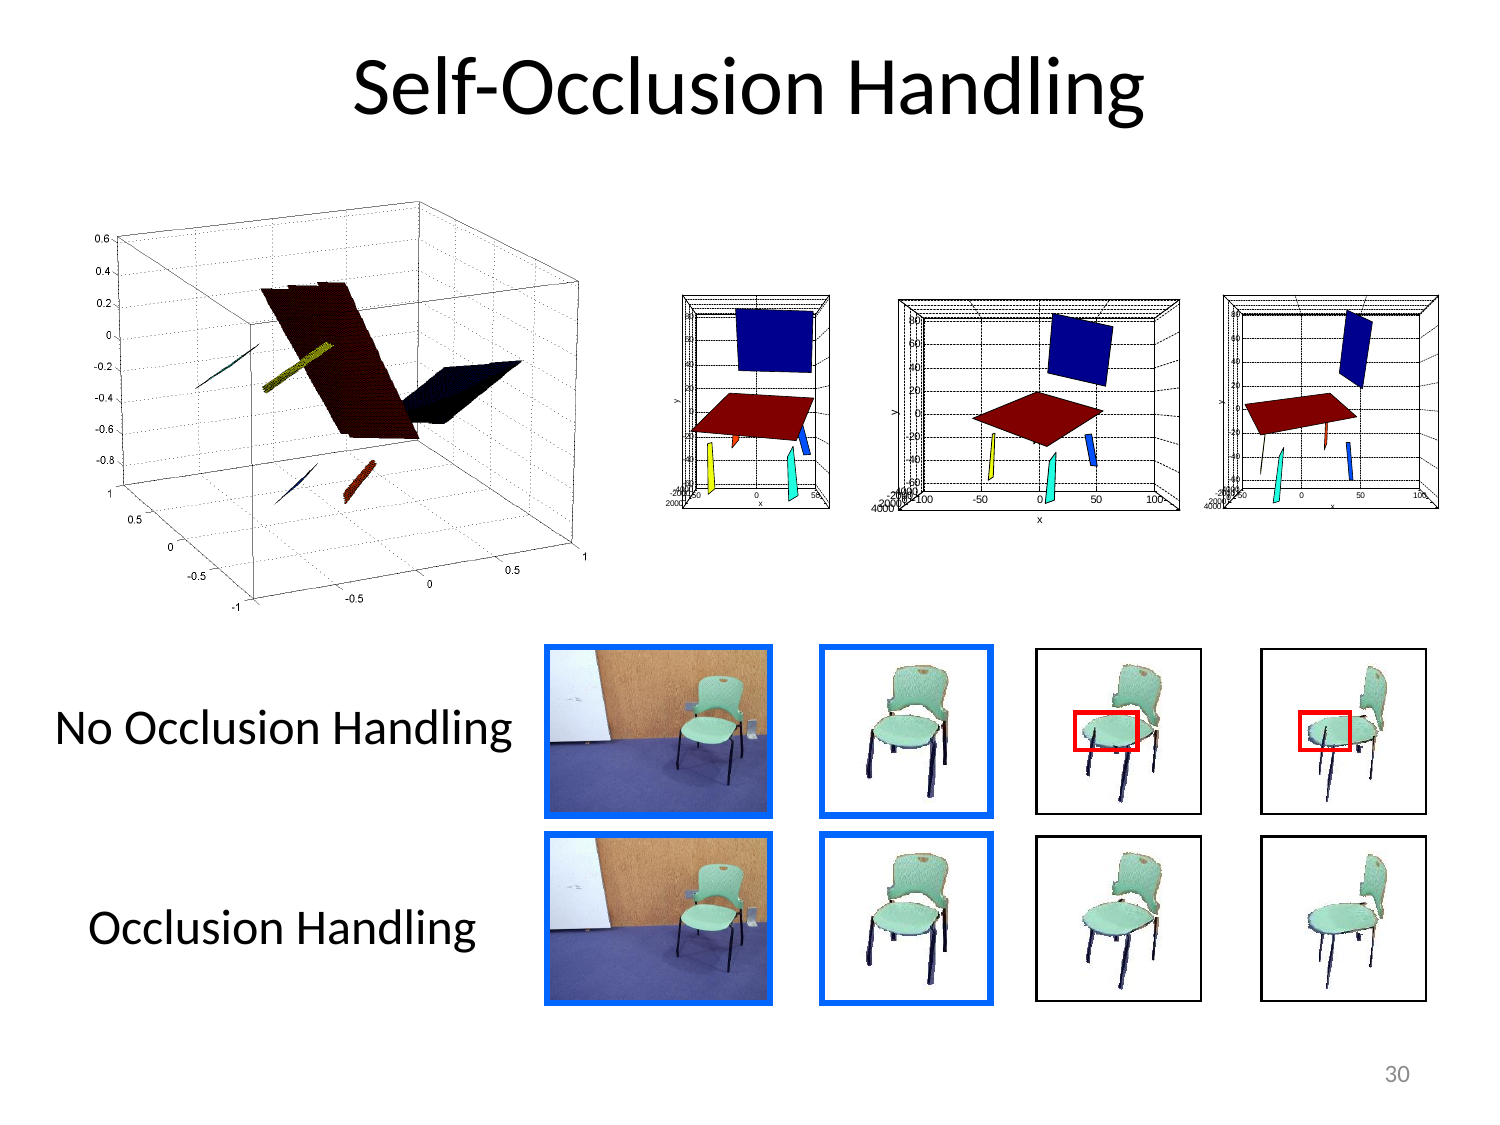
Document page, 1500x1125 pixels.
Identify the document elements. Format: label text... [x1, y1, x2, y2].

text_box Self-Occlusion Handling [112, 0, 1388, 163]
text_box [988, 649, 1426, 1001]
picture [0, 162, 1500, 641]
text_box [37, 649, 546, 1001]
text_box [1074, 712, 1351, 751]
slide_number 30 [1074, 1042, 1425, 1103]
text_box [549, 649, 988, 1001]
